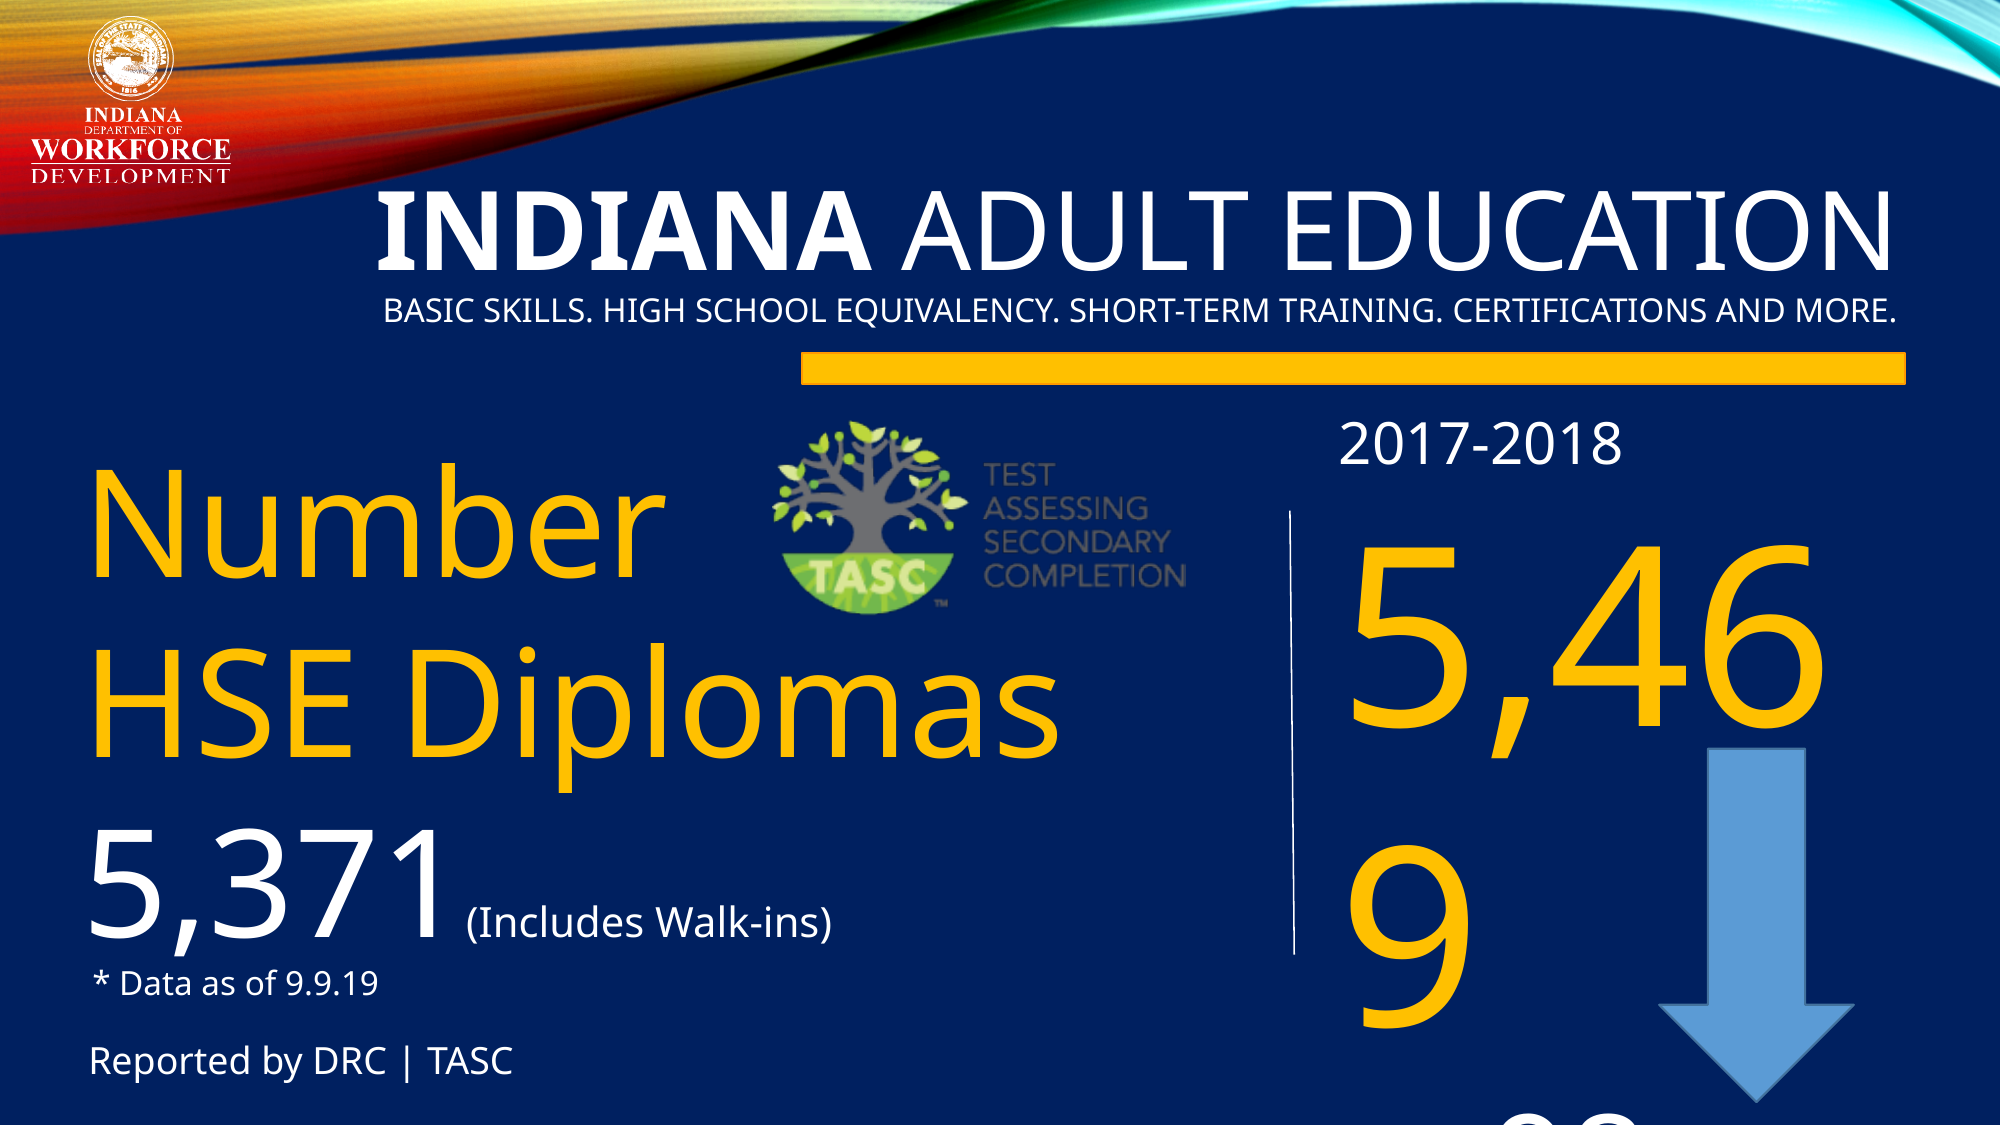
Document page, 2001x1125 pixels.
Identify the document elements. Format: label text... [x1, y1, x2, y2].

text_box [801, 352, 1906, 385]
title Indiana ADULT EDUCATION Basic Skills. High School Equivalency. Short-term Training. Certifications and More. [265, 166, 1915, 379]
text_box 2017-2018 5,469 -98 [1324, 399, 1984, 1125]
picture [0, 0, 2000, 237]
text_box Number HSE Diplomas 5,371(Includes Walk-ins) [68, 420, 1324, 1125]
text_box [1289, 510, 1295, 955]
text_box Reported by DRC | TASC [73, 1030, 926, 1090]
text_box [1658, 747, 1855, 1103]
picture [772, 419, 1186, 620]
